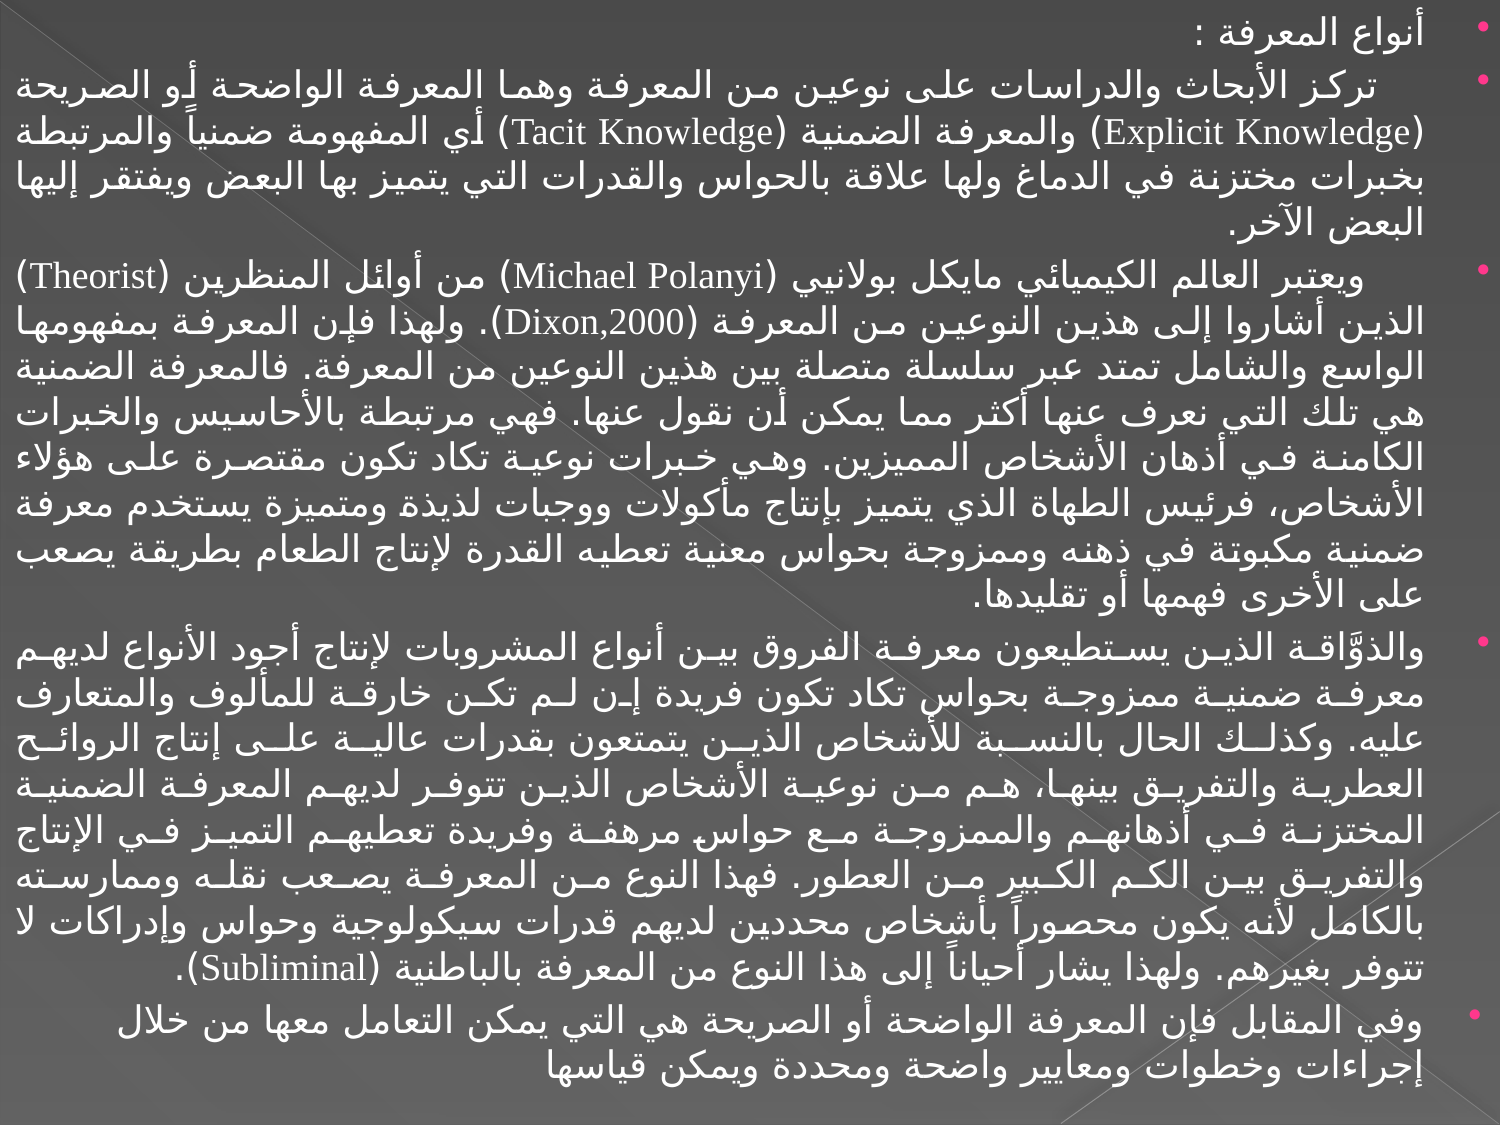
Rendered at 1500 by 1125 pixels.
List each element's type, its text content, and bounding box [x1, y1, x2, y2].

list أنواع المعرفة : تركز الأبحاث والدراسات على نوعين من المعرفة وهما المعرفة الواضحة أو الصريحة (Explicit Knowledge) والمعرفة الضمنية (Tacit Knowledge) أي المفهومة ضمنياً والمرتبطة بخبرات مختزنة في الدماغ ولها علاقة بالحواس والقدرات التي يتميز بها البعض ويفتقر إليها البعض الآخر. ويعتبر العالم الكيميائي مايكل بولانيي (Michael Polanyi) من أوائل المنظرين (Theorist) الذين أشاروا إلى هذين النوعين من المعرفة (Dixon,2000). ولهذا فإن المعرفة بمفهومها الواسع والشامل تمتد عبر سلسلة متصلة بين هذين النوعين من المعرفة. فالمعرفة الضمنية هي تلك التي نعرف عنها أكثر مما يمكن أن نقول عنها. فهي مرتبطة بالأحاسيس والخبرات الكامنة في أذهان الأشخاص المميزين. وهي خبرات نوعية تكاد تكون مقتصرة على هؤلاء الأشخاص، فرئيس الطهاة الذي يتميز بإنتاج مأكولات ووجبات لذيذة ومتميزة يستخدم معرفة ضمنية مكبوتة في ذهنه وممزوجة بحواس معنية تعطيه القدرة لإنتاج الطعام بطريقة يصعب على الأخرى فهمها أو تقليدها. والذوَّاقة الذين يستطيعون معرفة الفروق بين أنواع المشروبات لإنتاج أجود الأنواع لديهم معرفة ضمنية ممزوجة بحواس تكاد تكون فريدة إن لم تكن خارقة للمألوف والمتعارف عليه. وكذلك الحال بالنسبة للأشخاص الذين يتمتعون بقدرات عالية على إنتاج الروائح العطرية والتفريق بينها، هم من نوعية الأشخاص الذين تتوفر لديهم المعرفة الضمنية المختزنة في أذهانهم والممزوجة مع حواس مرهفة وفريدة تعطيهم التميز في الإنتاج والتفريق بين الكم الكبير من العطور. فهذا النوع من المعرفة يصعب نقله وممارسته بالكامل لأنه يكون محصوراً بأشخاص محددين لديهم قدرات سيكولوجية وحواس وإدراكات لا تتوفر بغيرهم. ولهذا يشار أحياناً إلى هذا النوع من المعرفة بالباطنية (Subliminal). وفي المقابل فإن المعرفة الواضحة أو الصريحة هي التي يمكن التعامل معها من خلال إجراءات وخطوات ومعايير واضحة ومحددة ويمكن قياسها [0, 0, 1500, 1125]
